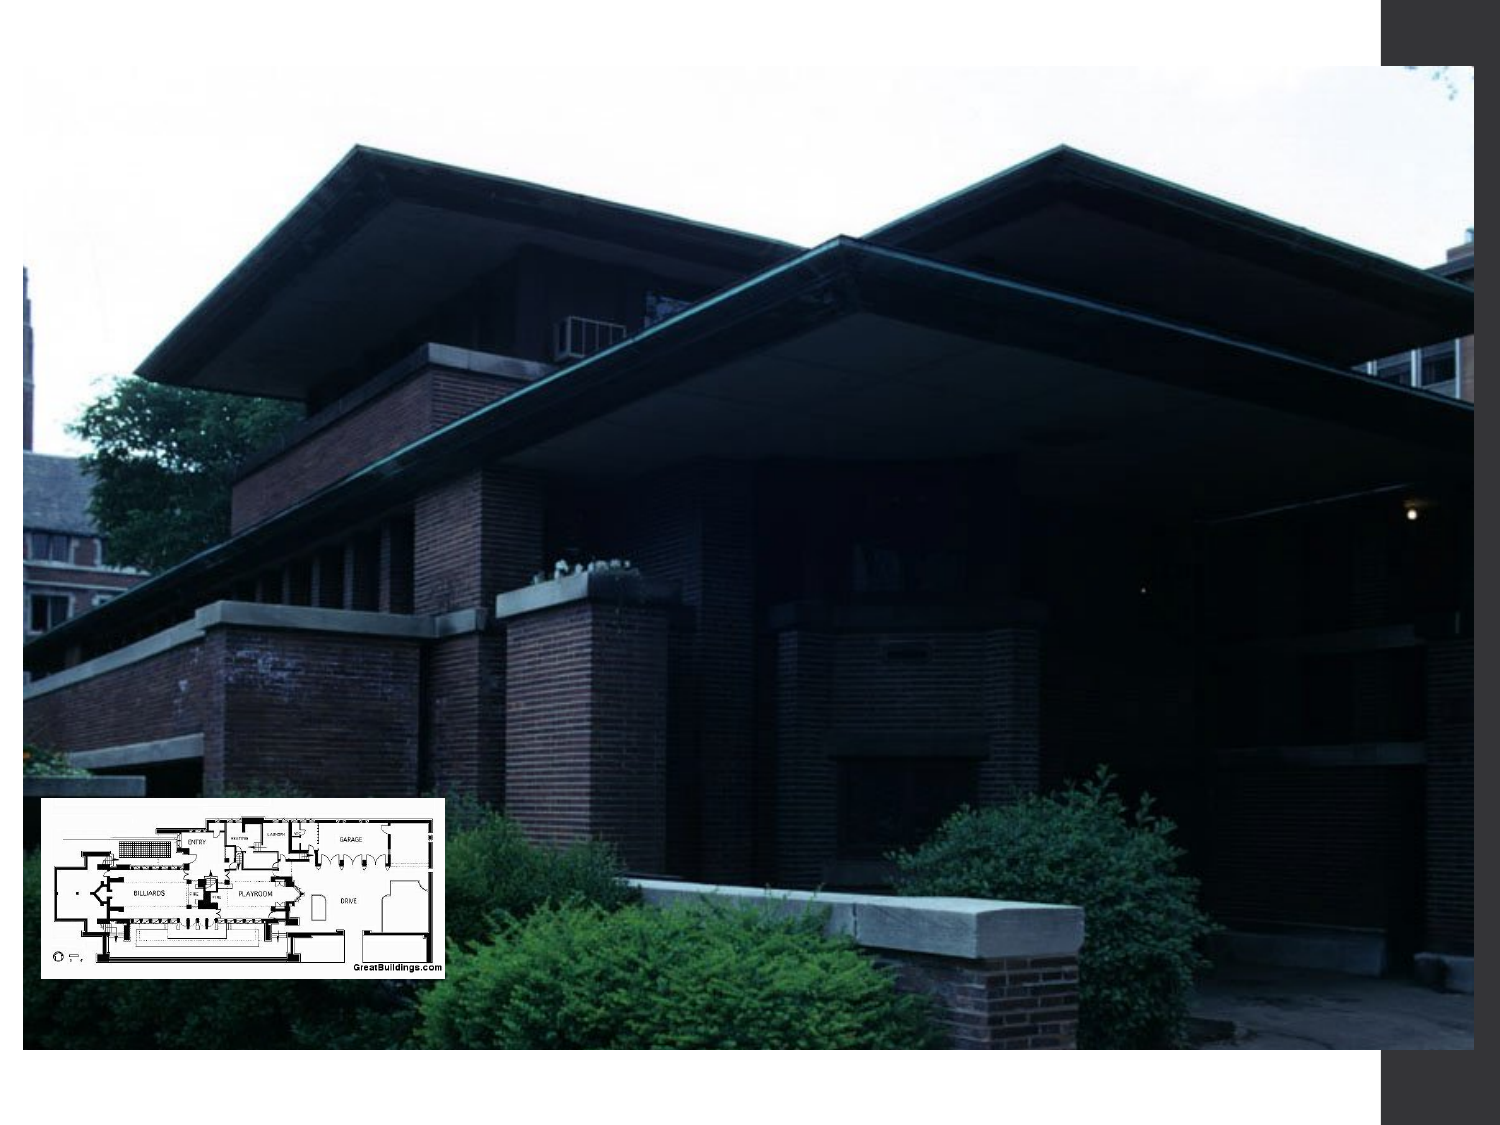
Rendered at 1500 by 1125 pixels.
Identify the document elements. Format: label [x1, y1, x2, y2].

picture [22, 66, 1474, 1051]
